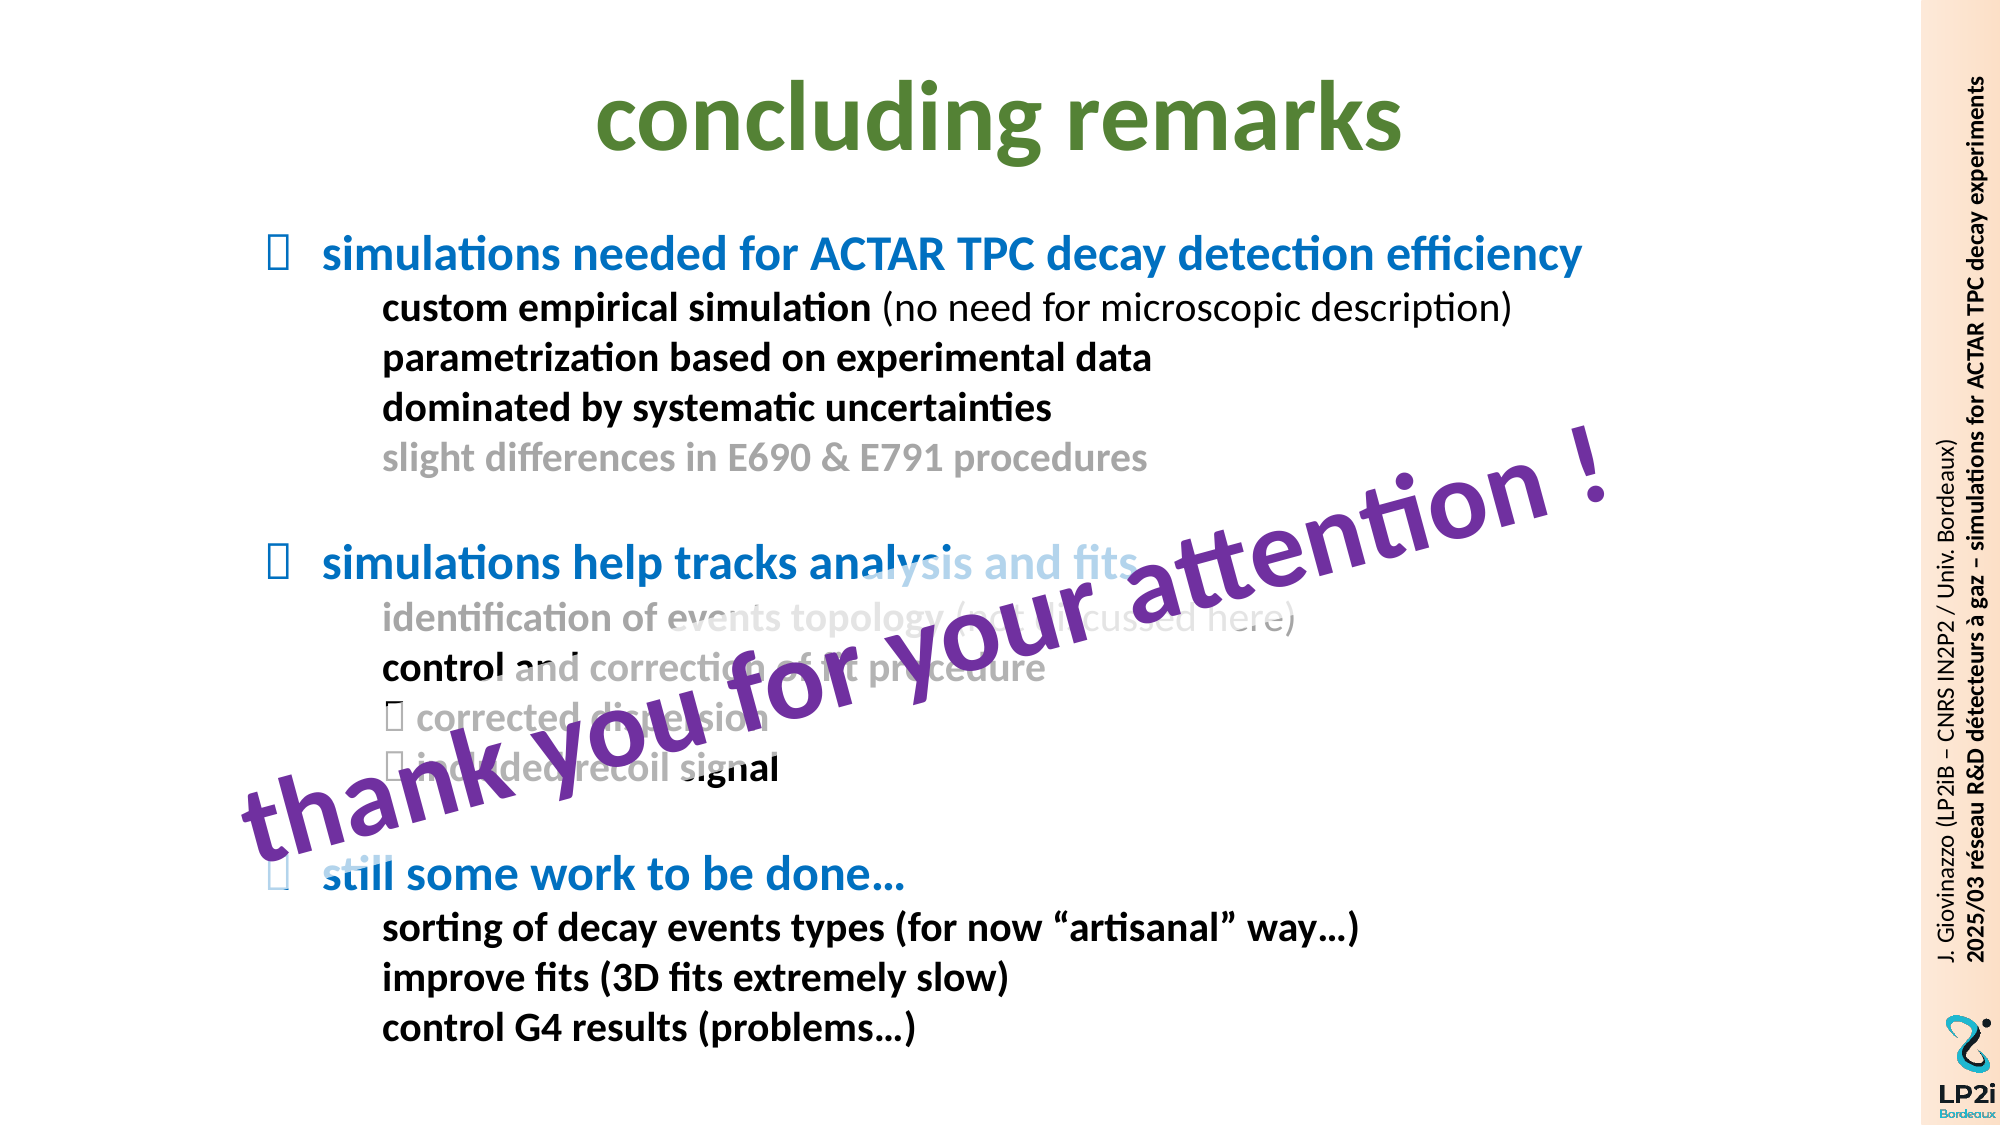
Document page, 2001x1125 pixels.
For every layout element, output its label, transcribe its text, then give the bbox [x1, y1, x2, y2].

text_box concluding remarks [580, 42, 1420, 178]
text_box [1921, 0, 2000, 1125]
text_box thank you for your attention ! [208, 376, 1639, 900]
text_box  simulations needed for ACTAR TPC decay detection efficiency custom empirical simulation (no need for microscopic description) parametrization based on experimental data dominated by systematic uncertainties slight differences in E690 & E791 procedures  simulations help tracks analysis and fits identification of events topology (not discussed here) control and correction of fit procedure  corrected dispersion  included recoil signal  still some work to be done… sorting of decay events types (for now “artisanal” way…) improve fits (3D fits extremely slow) control G4 results (problems…) [263, 219, 1584, 739]
text_box  simulations needed for ACTAR TPC decay detection efficiency custom empirical simulation (no need for microscopic description) parametrization based on experimental data dominated by systematic uncertainties slight differences in E690 & E791 procedures  simulations help tracks analysis and fits identification of events topology (not discussed here) control and correction of fit procedure  corrected dispersion  included recoil signal  still some work to be done… sorting of decay events types (for now “artisanal” way…) improve fits (3D fits extremely slow) control G4 results (problems…) [263, 537, 1584, 1051]
